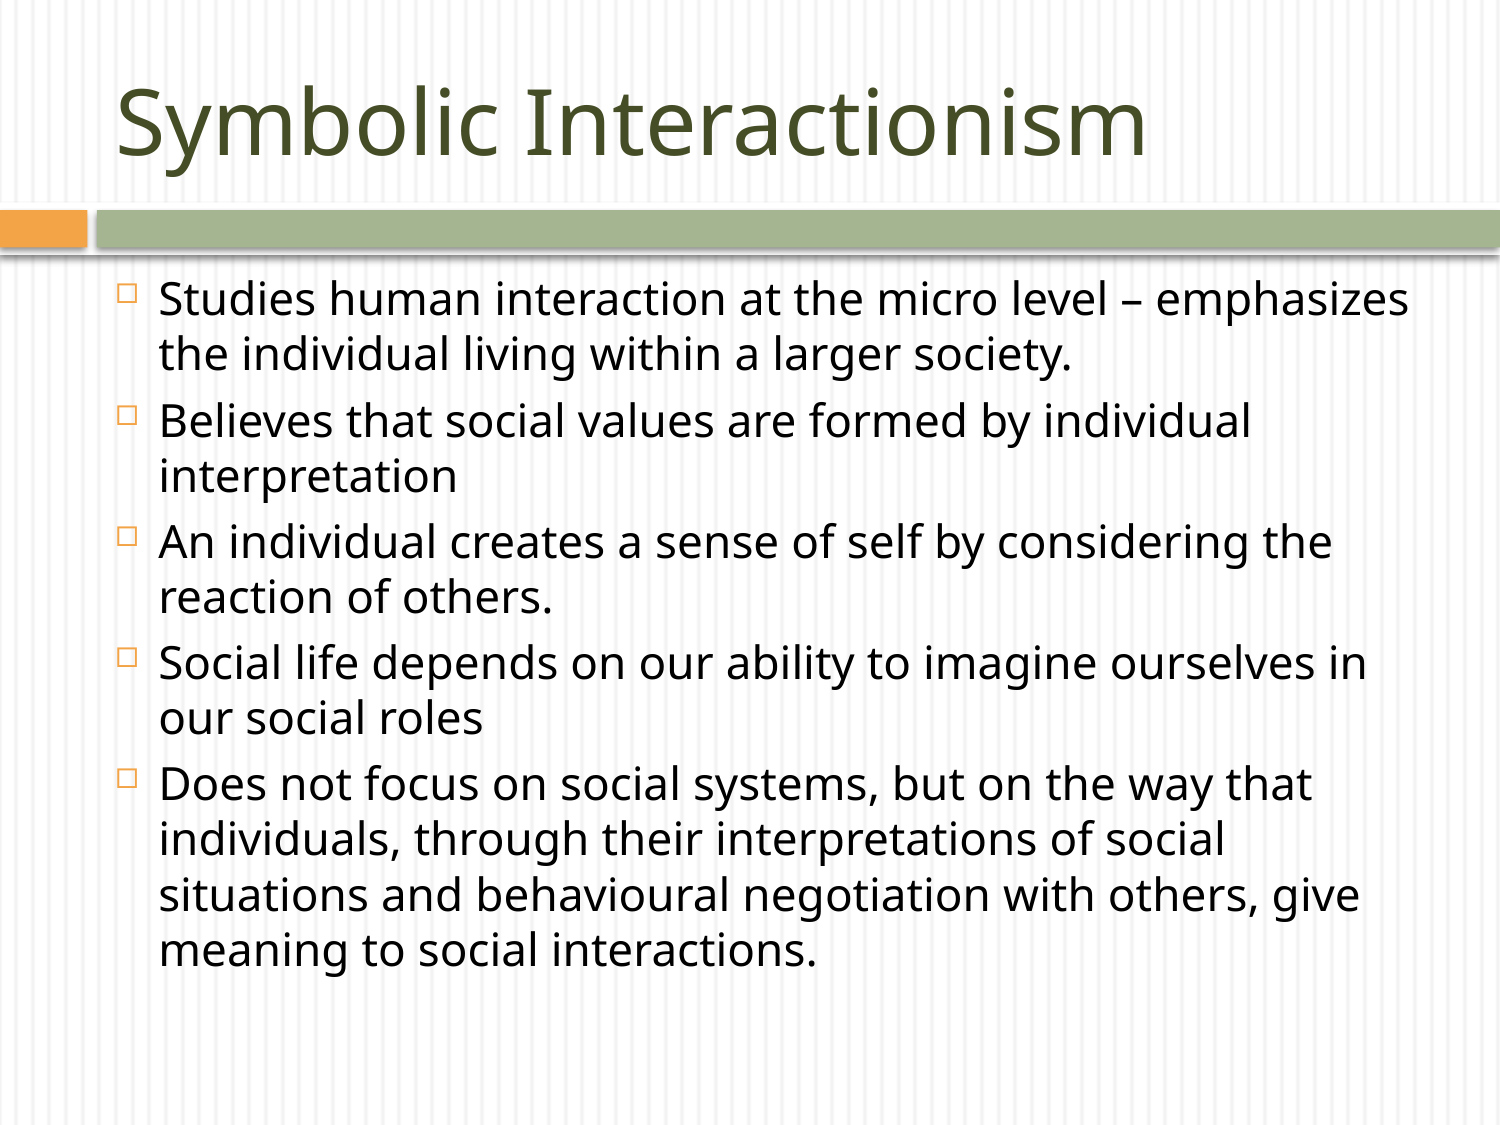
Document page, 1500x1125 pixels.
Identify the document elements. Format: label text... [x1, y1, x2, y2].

title Symbolic Interactionism [100, 37, 1438, 200]
list Studies human interaction at the micro level – emphasizes the individual living within a larger society. Believes that social values are formed by individual interpretation An individual creates a sense of self by considering the reaction of others. Social life depends on our ability to imagine ourselves in our social roles Does not focus on social systems, but on the way that individuals, through their interpretations of social situations and behavioural negotiation with others, give meaning to social interactions. [100, 262, 1438, 1000]
